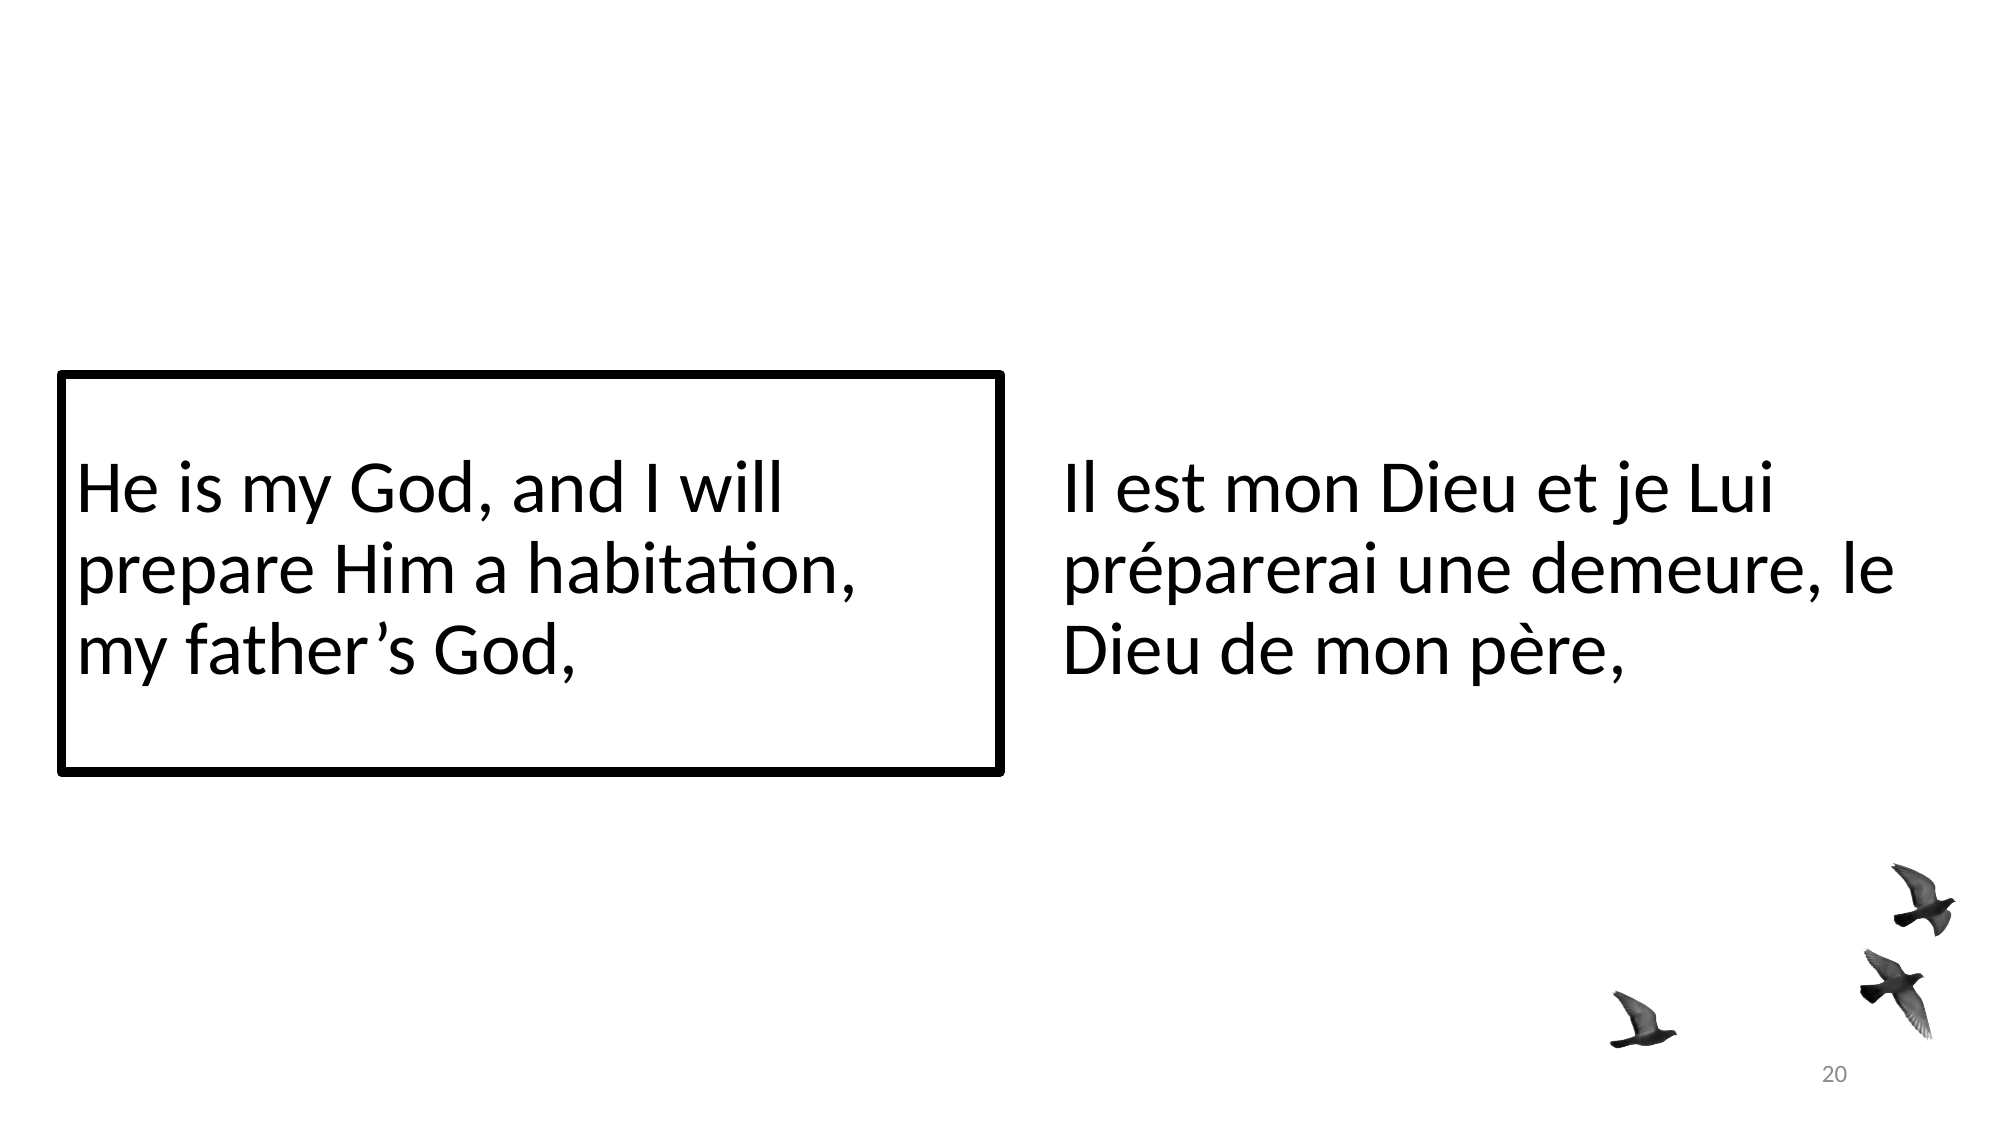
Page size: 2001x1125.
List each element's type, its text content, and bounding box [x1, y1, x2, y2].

slide_number 20 [1412, 1042, 1863, 1103]
list Il est mon Dieu et je Lui préparerai une demeure, le Dieu de mon père, [1047, 374, 1939, 772]
picture [1609, 863, 1957, 1073]
list He is my God, and I will prepare Him a habitation, my father’s God, [61, 374, 1000, 772]
